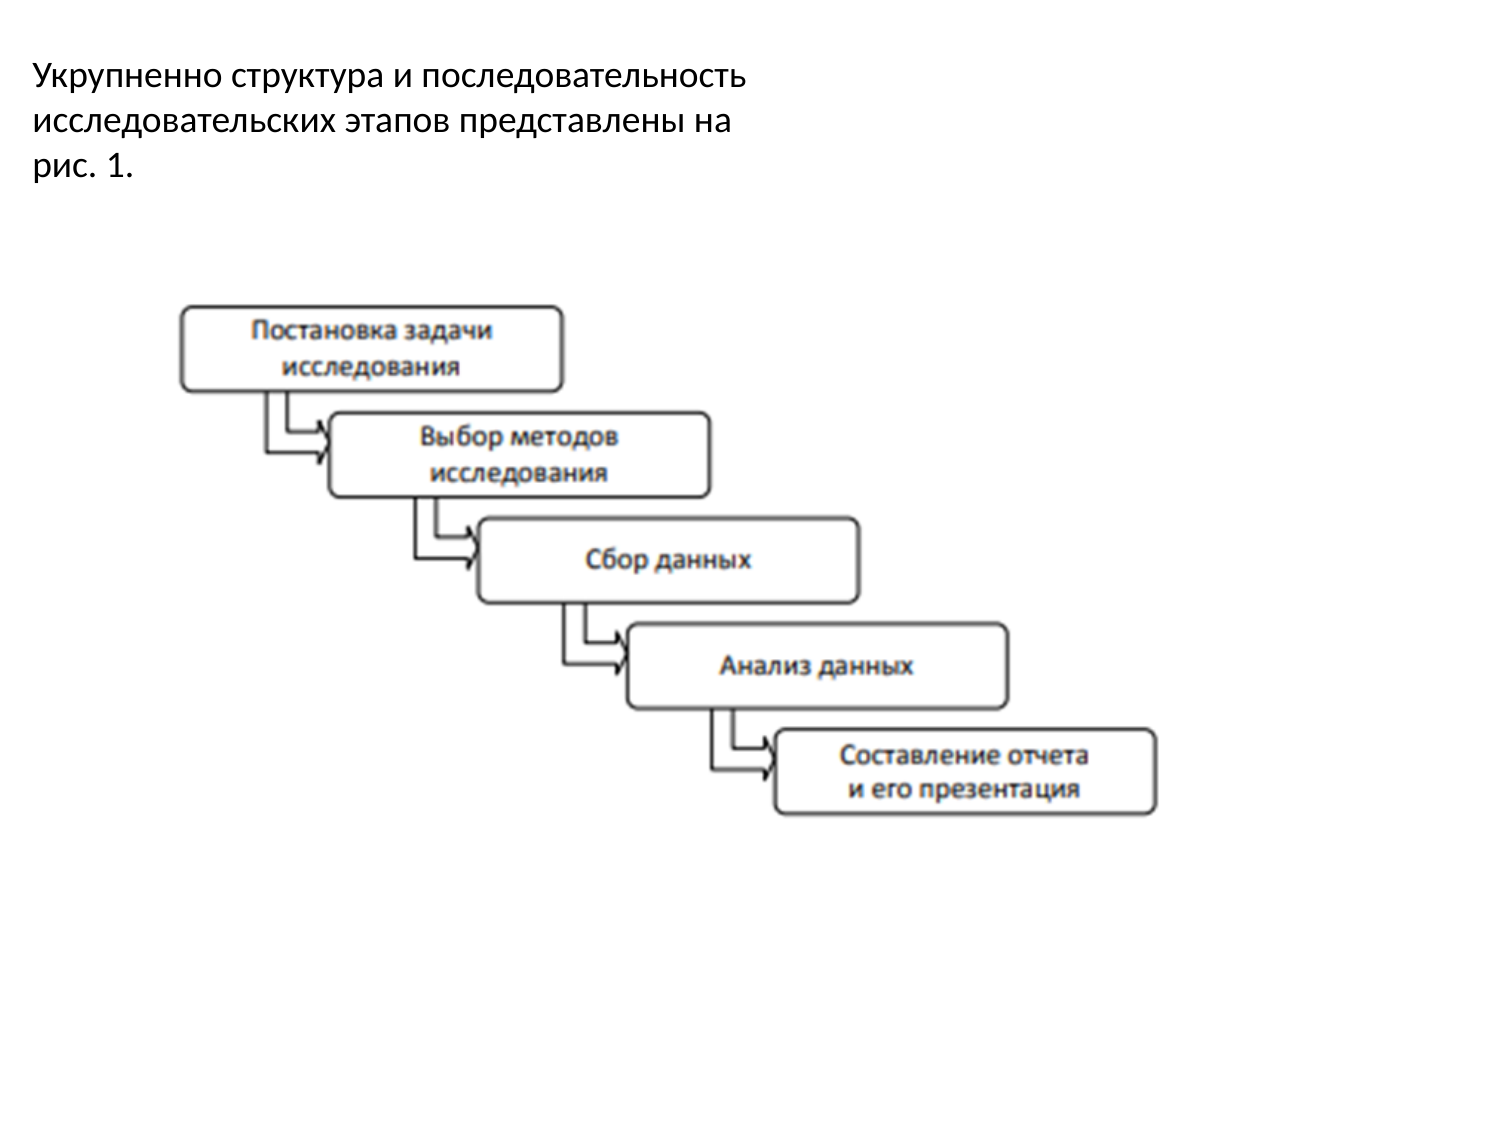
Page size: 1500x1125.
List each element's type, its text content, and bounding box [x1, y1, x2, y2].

text_box Укрупненно структура и последовательность исследовательских этапов представлены на рис. 1. [17, 42, 768, 193]
picture [135, 278, 1230, 835]
